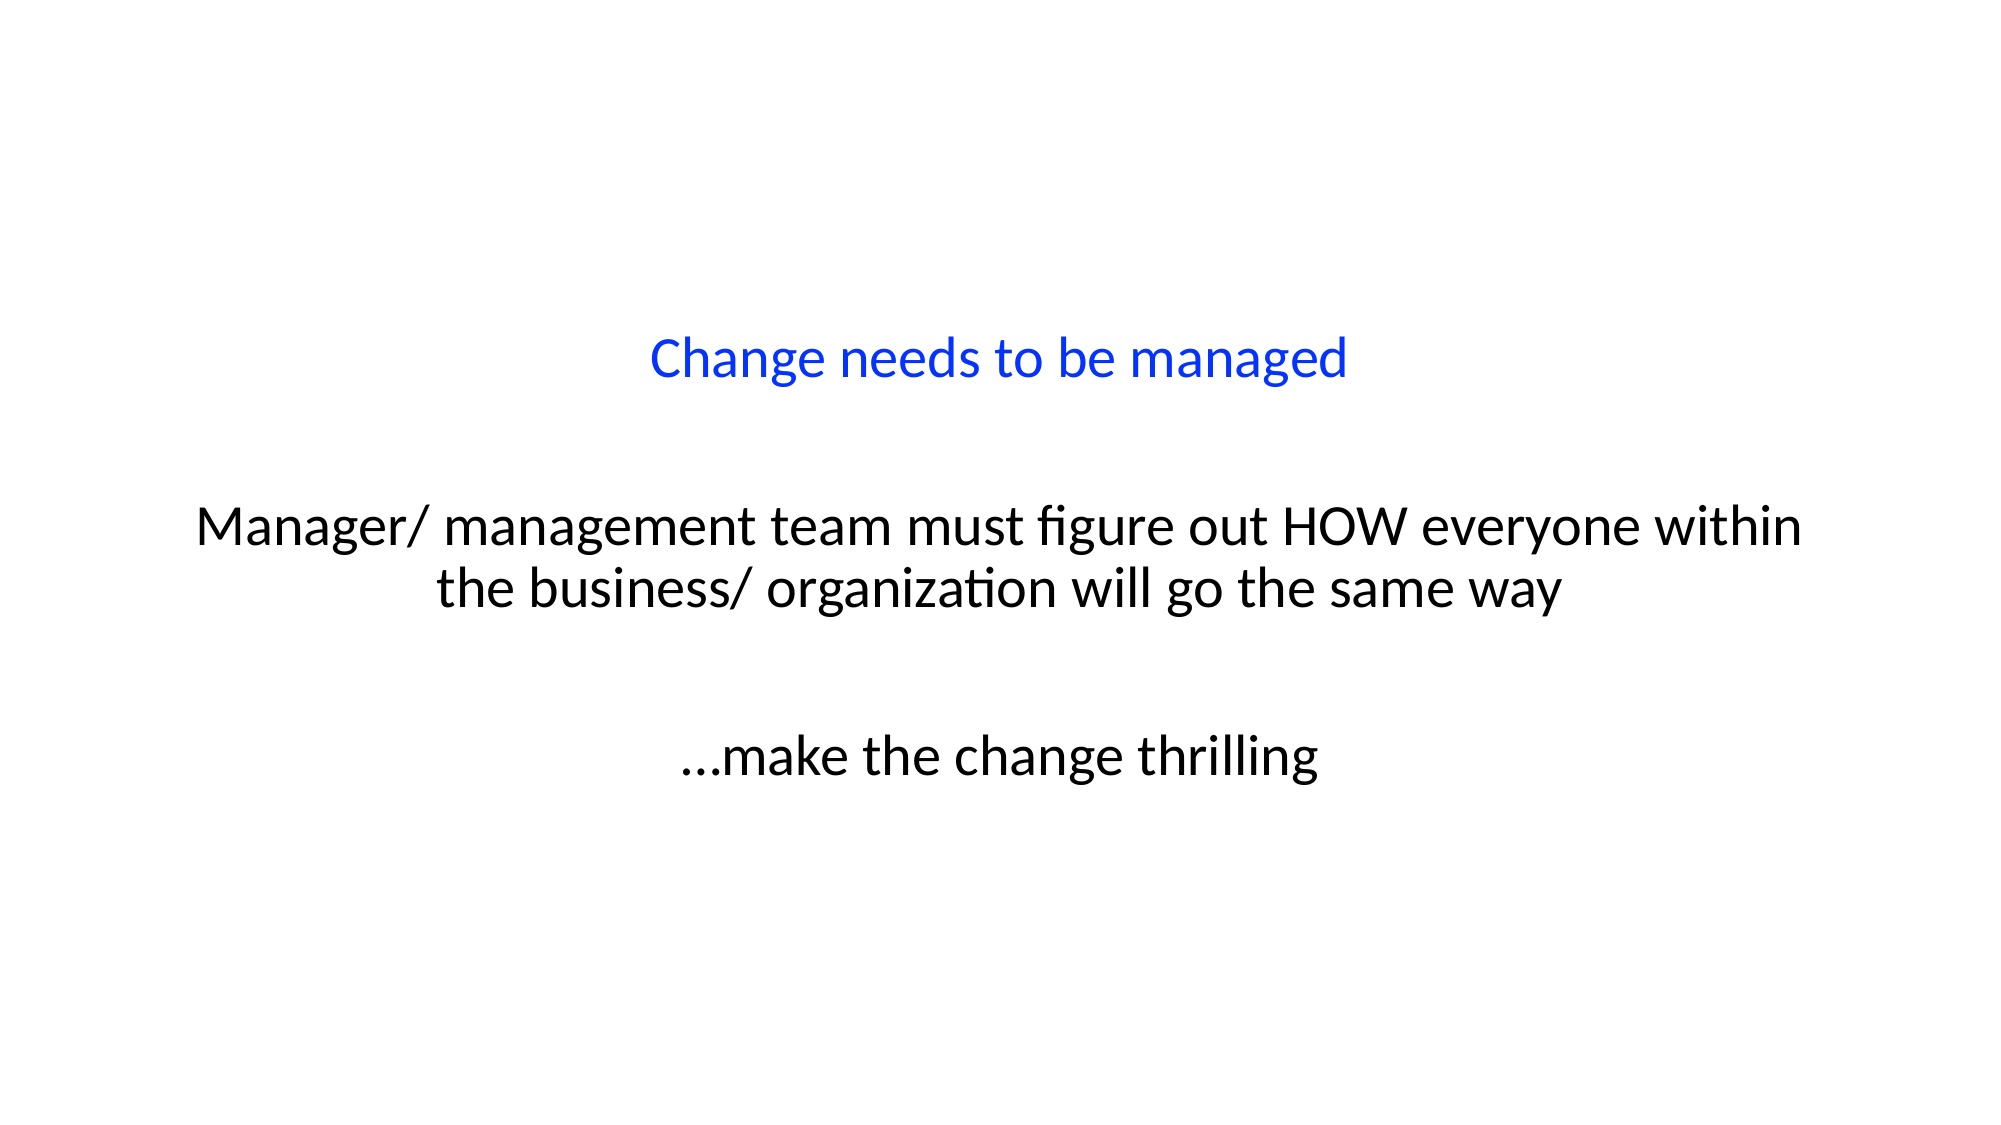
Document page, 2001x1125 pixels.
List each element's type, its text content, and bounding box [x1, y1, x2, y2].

list Change needs to be managed Manager/ management team must figure out HOW everyone within the business/ organization will go the same way …make the change thrilling [137, 144, 1863, 1014]
